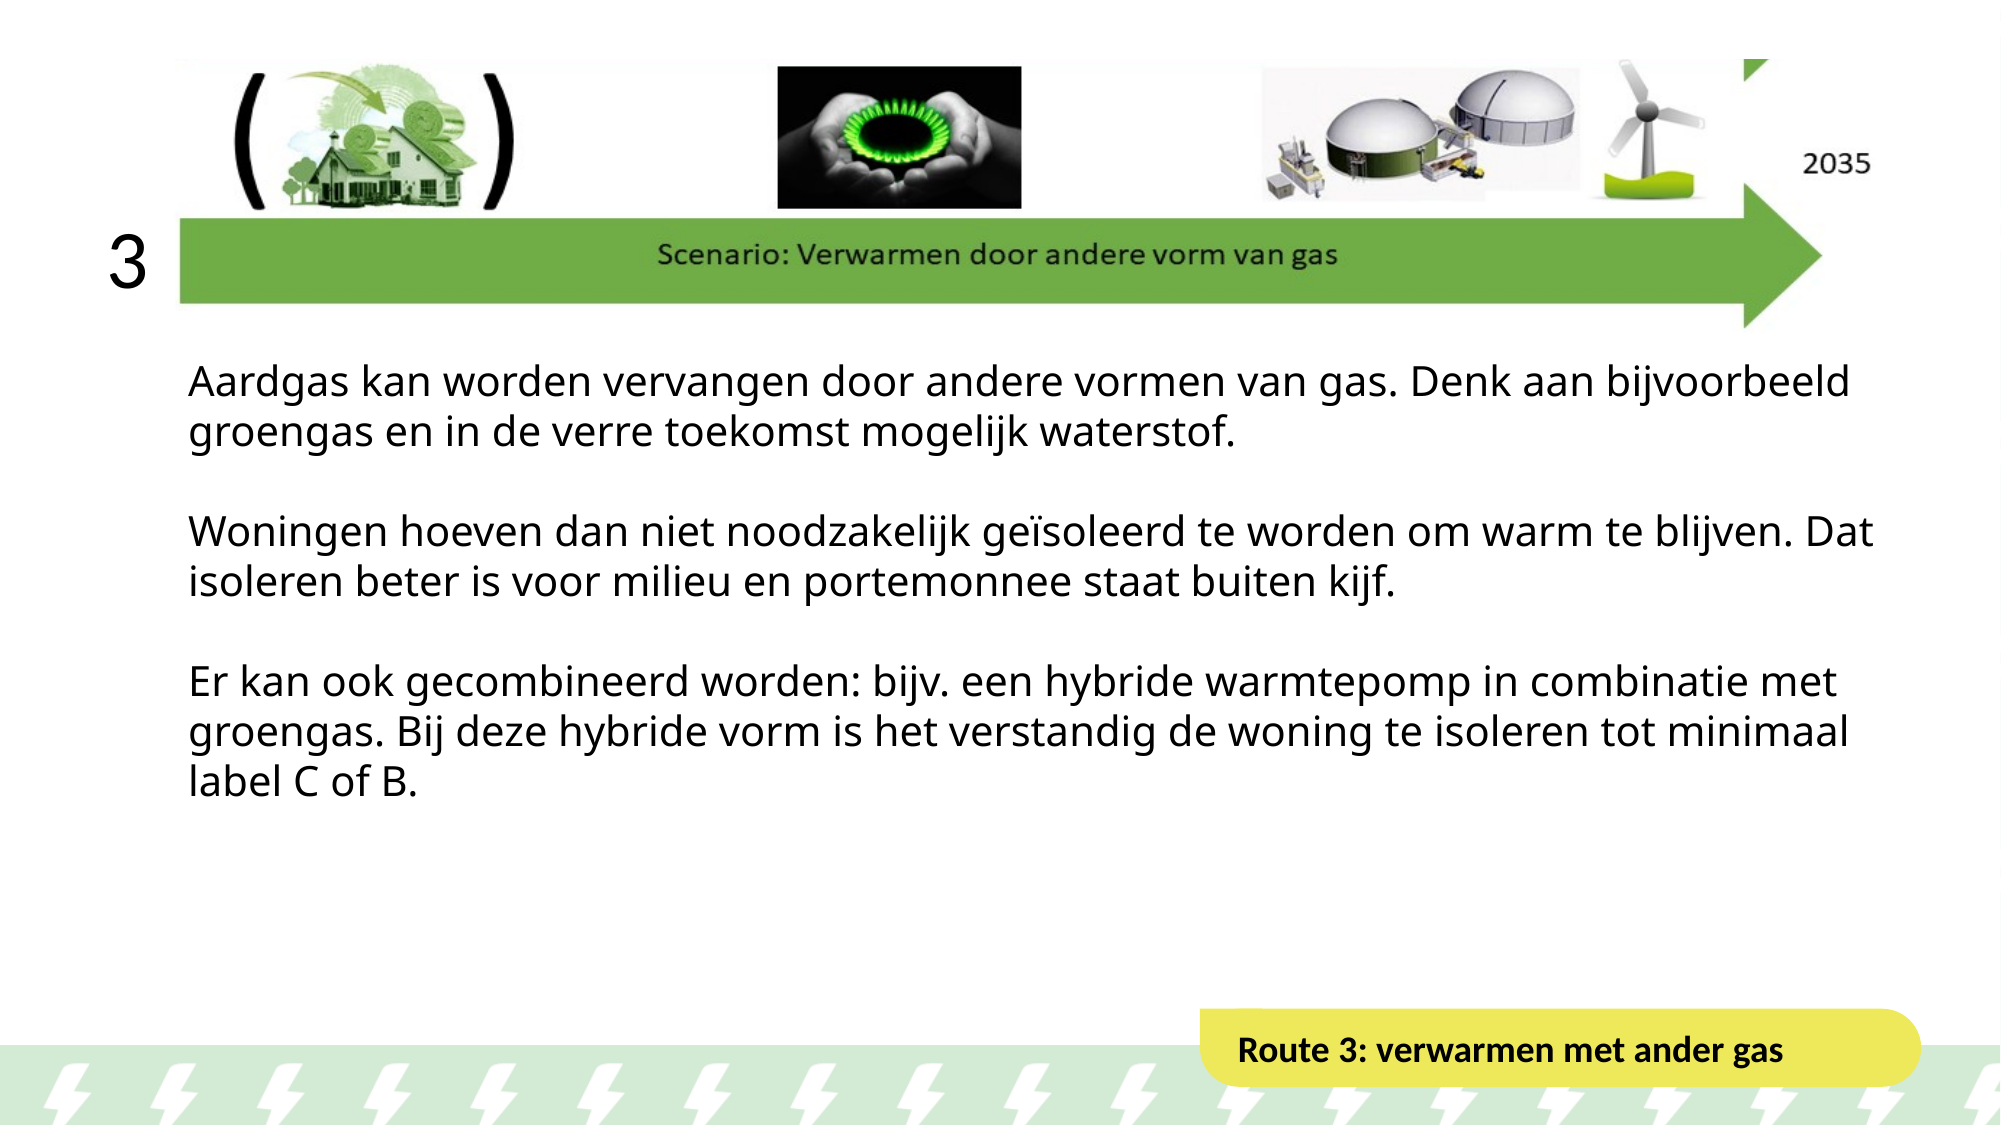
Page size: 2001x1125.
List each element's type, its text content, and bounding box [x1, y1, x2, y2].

text_box Aardgas kan worden vervangen door andere vormen van gas. Denk aan bijvoorbeeld groengas en in de verre toekomst mogelijk waterstof. Woningen hoeven dan niet noodzakelijk geïsoleerd te worden om warm te blijven. Dat isoleren beter is voor milieu en portemonnee staat buiten kijf. Er kan ook gecombineerd worden: bijv. een hybride warmtepomp in combinatie met groengas. Bij deze hybride vorm is het verstandig de woning te isoleren tot minimaal label C of B. [173, 419, 1892, 953]
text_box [1199, 1008, 1922, 1087]
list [83, 59, 1940, 419]
